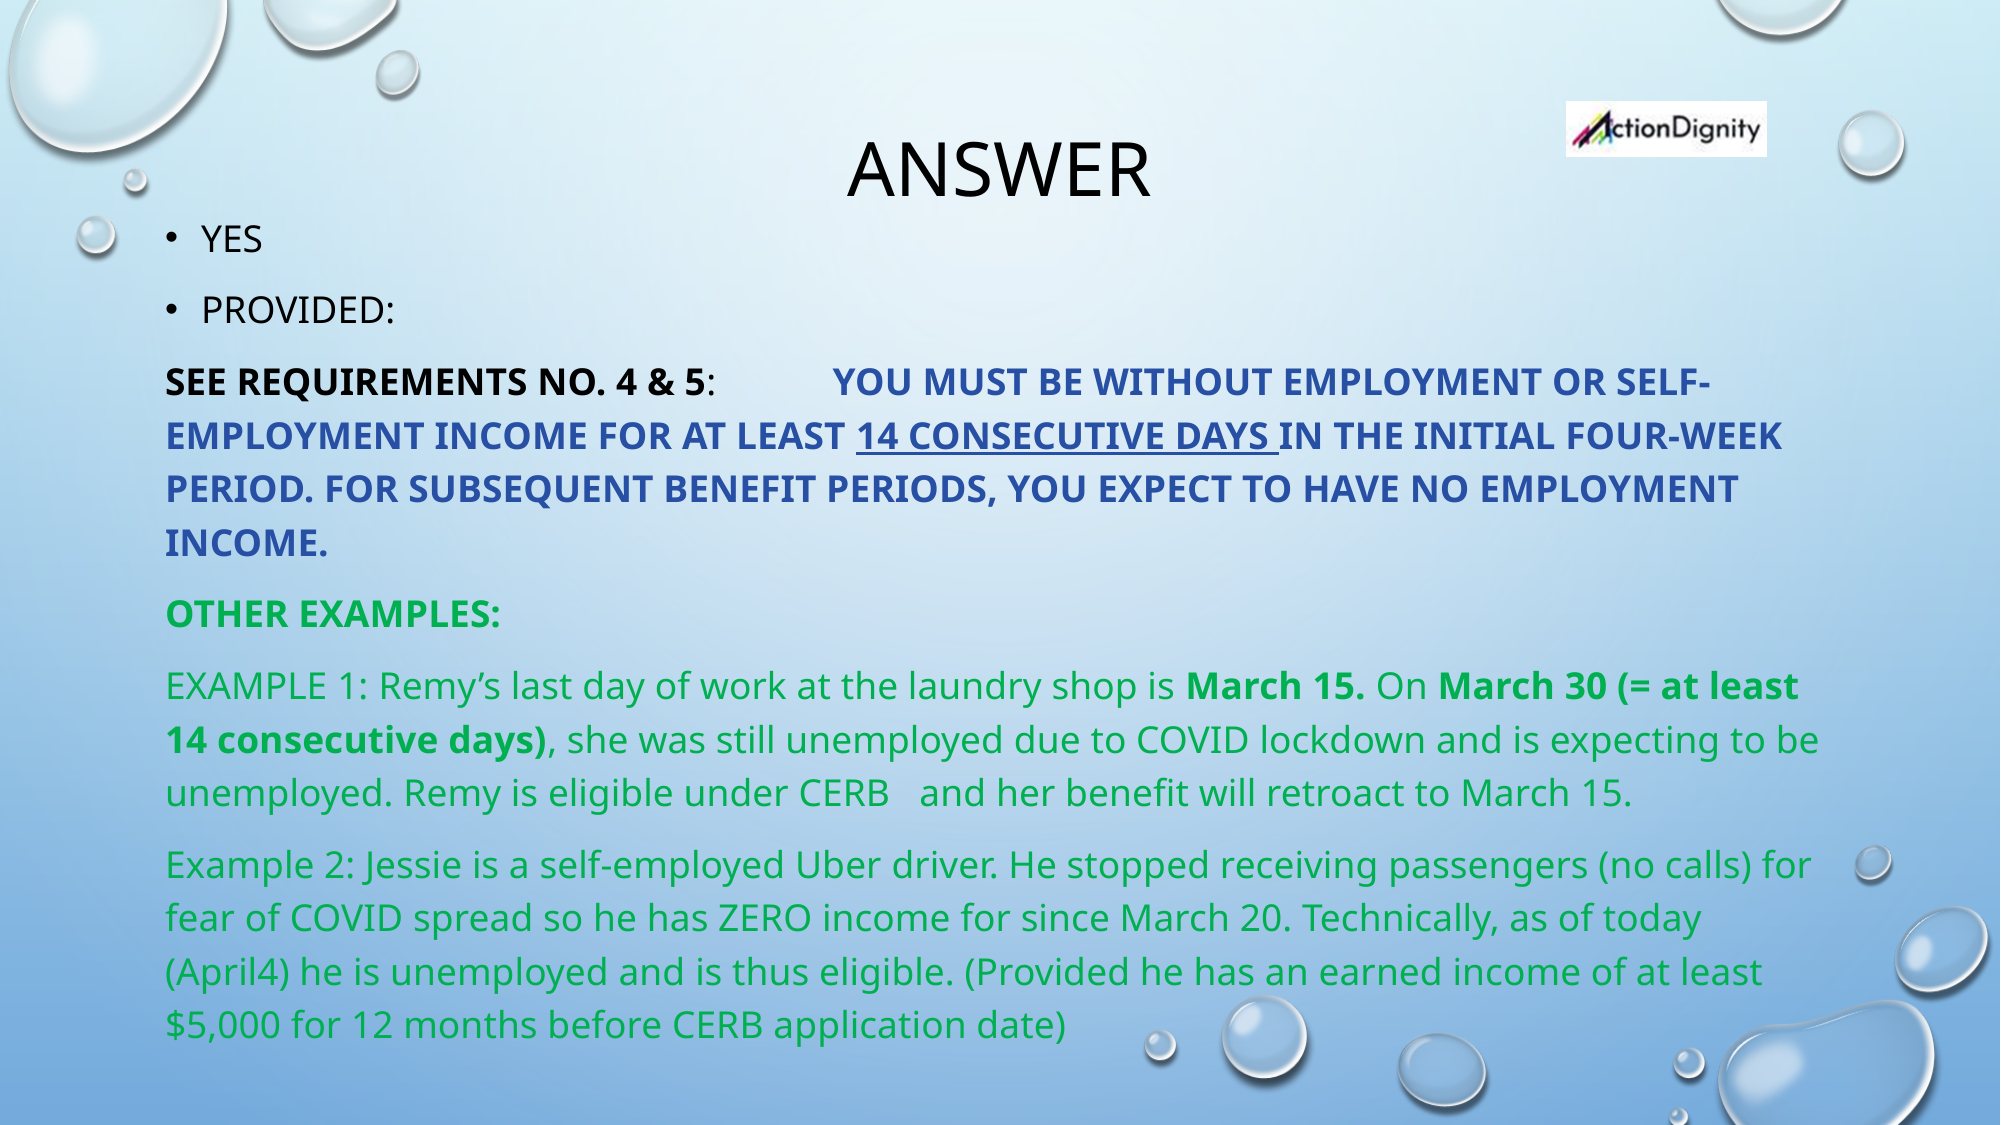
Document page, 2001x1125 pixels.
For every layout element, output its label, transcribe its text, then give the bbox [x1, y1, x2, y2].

title ANSWER [149, 101, 1851, 243]
list YES PROVIDED: SEE requirements No. 4 & 5: you must be without employment or self-employment income for at least 14 consecutive days in the initial four-week period. For subsequent benefit periods, you expect to have no employment income. Other EXAMPLEs: Example 1: Remy’s last day of work at the laundry shop is March 15. On March 30 (= at least 14 consecutive days), she was still unemployed due to COVID lockdown and is expecting to be unemployed. Remy is eligible under CERB and her benefit will retroact to March 15. Example 2: Jessie is a self-employed Uber driver. He stopped receiving passengers (no calls) for fear of COVID spread so he has ZERO income for since March 20. Technically, as of today (April4) he is unemployed and is thus eligible. (Provided he has an earned income of at least $5,000 for 12 months before CERB application date) [150, 198, 1851, 1066]
picture [0, 0, 2000, 1125]
